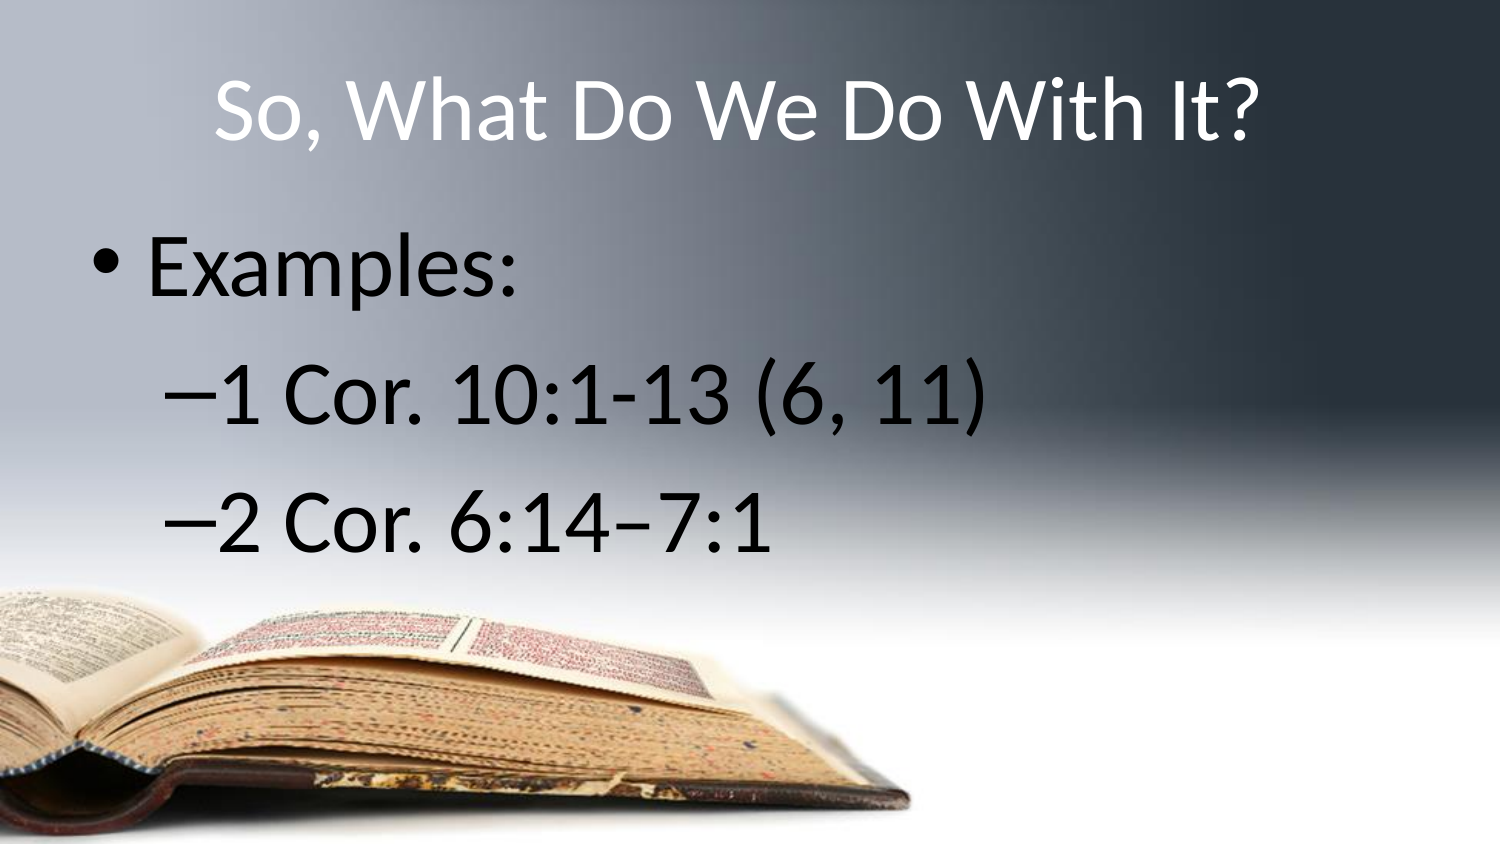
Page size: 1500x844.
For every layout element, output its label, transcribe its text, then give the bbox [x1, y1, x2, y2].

list Examples: 1 Cor. 10:1-13 (6, 11) 2 Cor. 6:14–7:1 [75, 196, 1425, 754]
picture [0, 0, 1500, 844]
title So, What Do We Do With It? [75, 33, 1425, 175]
